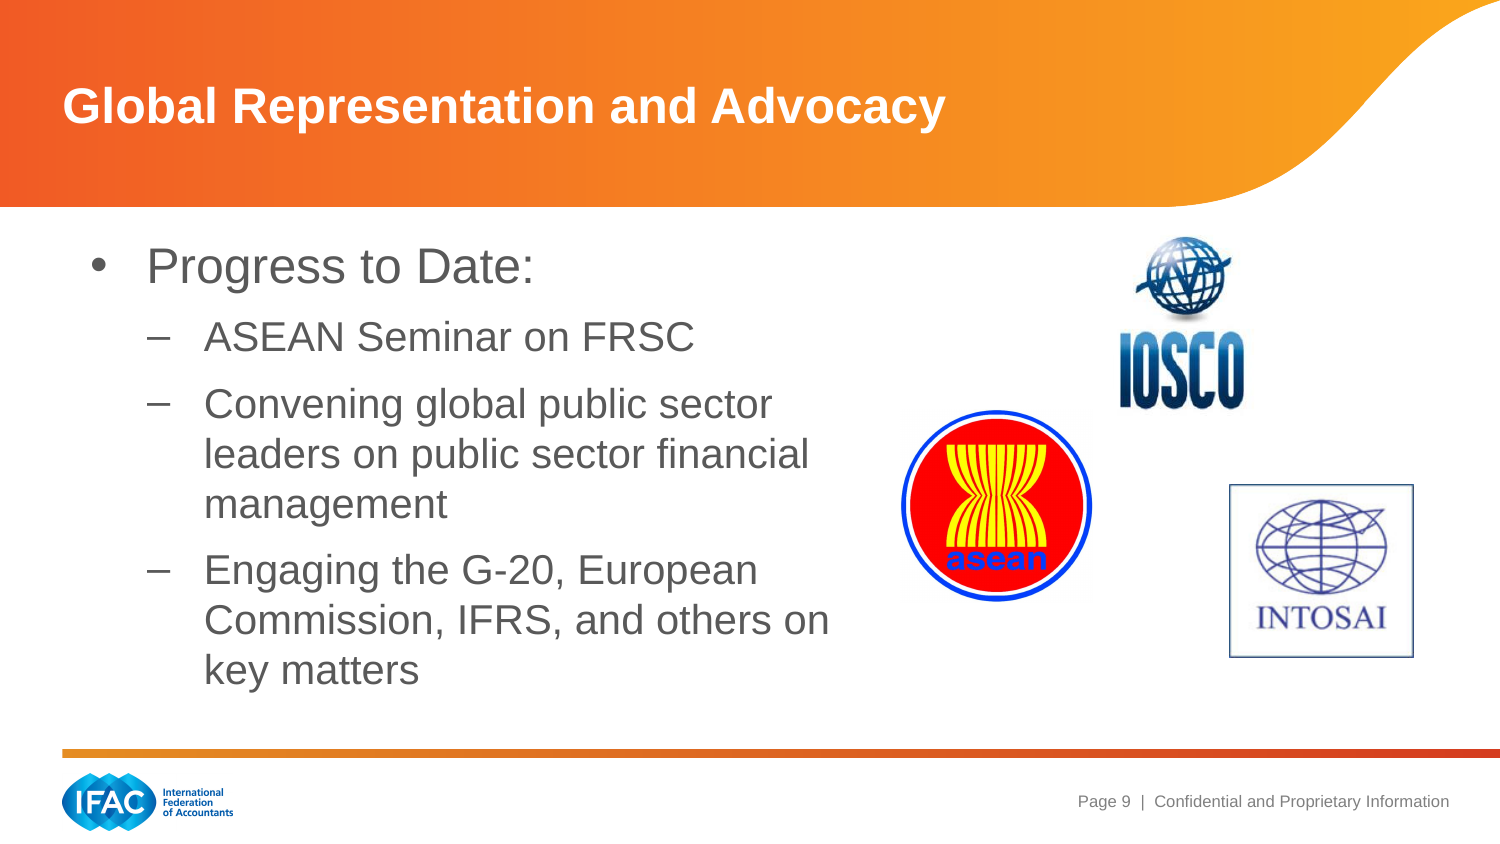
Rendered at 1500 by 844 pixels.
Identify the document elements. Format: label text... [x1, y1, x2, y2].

picture [112, 827, 125, 831]
title Global Representation and Advocacy [62, 56, 1379, 150]
picture [0, 0, 1500, 207]
picture [93, 827, 106, 831]
picture [1229, 484, 1414, 659]
picture [77, 784, 143, 820]
picture [131, 773, 233, 831]
picture [112, 773, 126, 777]
picture [92, 773, 107, 777]
picture [899, 221, 1280, 604]
list Progress to Date: ASEAN Seminar on FRSC Convening global public sector leaders on public sector financial management Engaging the G-20, European Commission, IFRS, and others on key matters [75, 226, 863, 547]
picture [62, 773, 88, 831]
